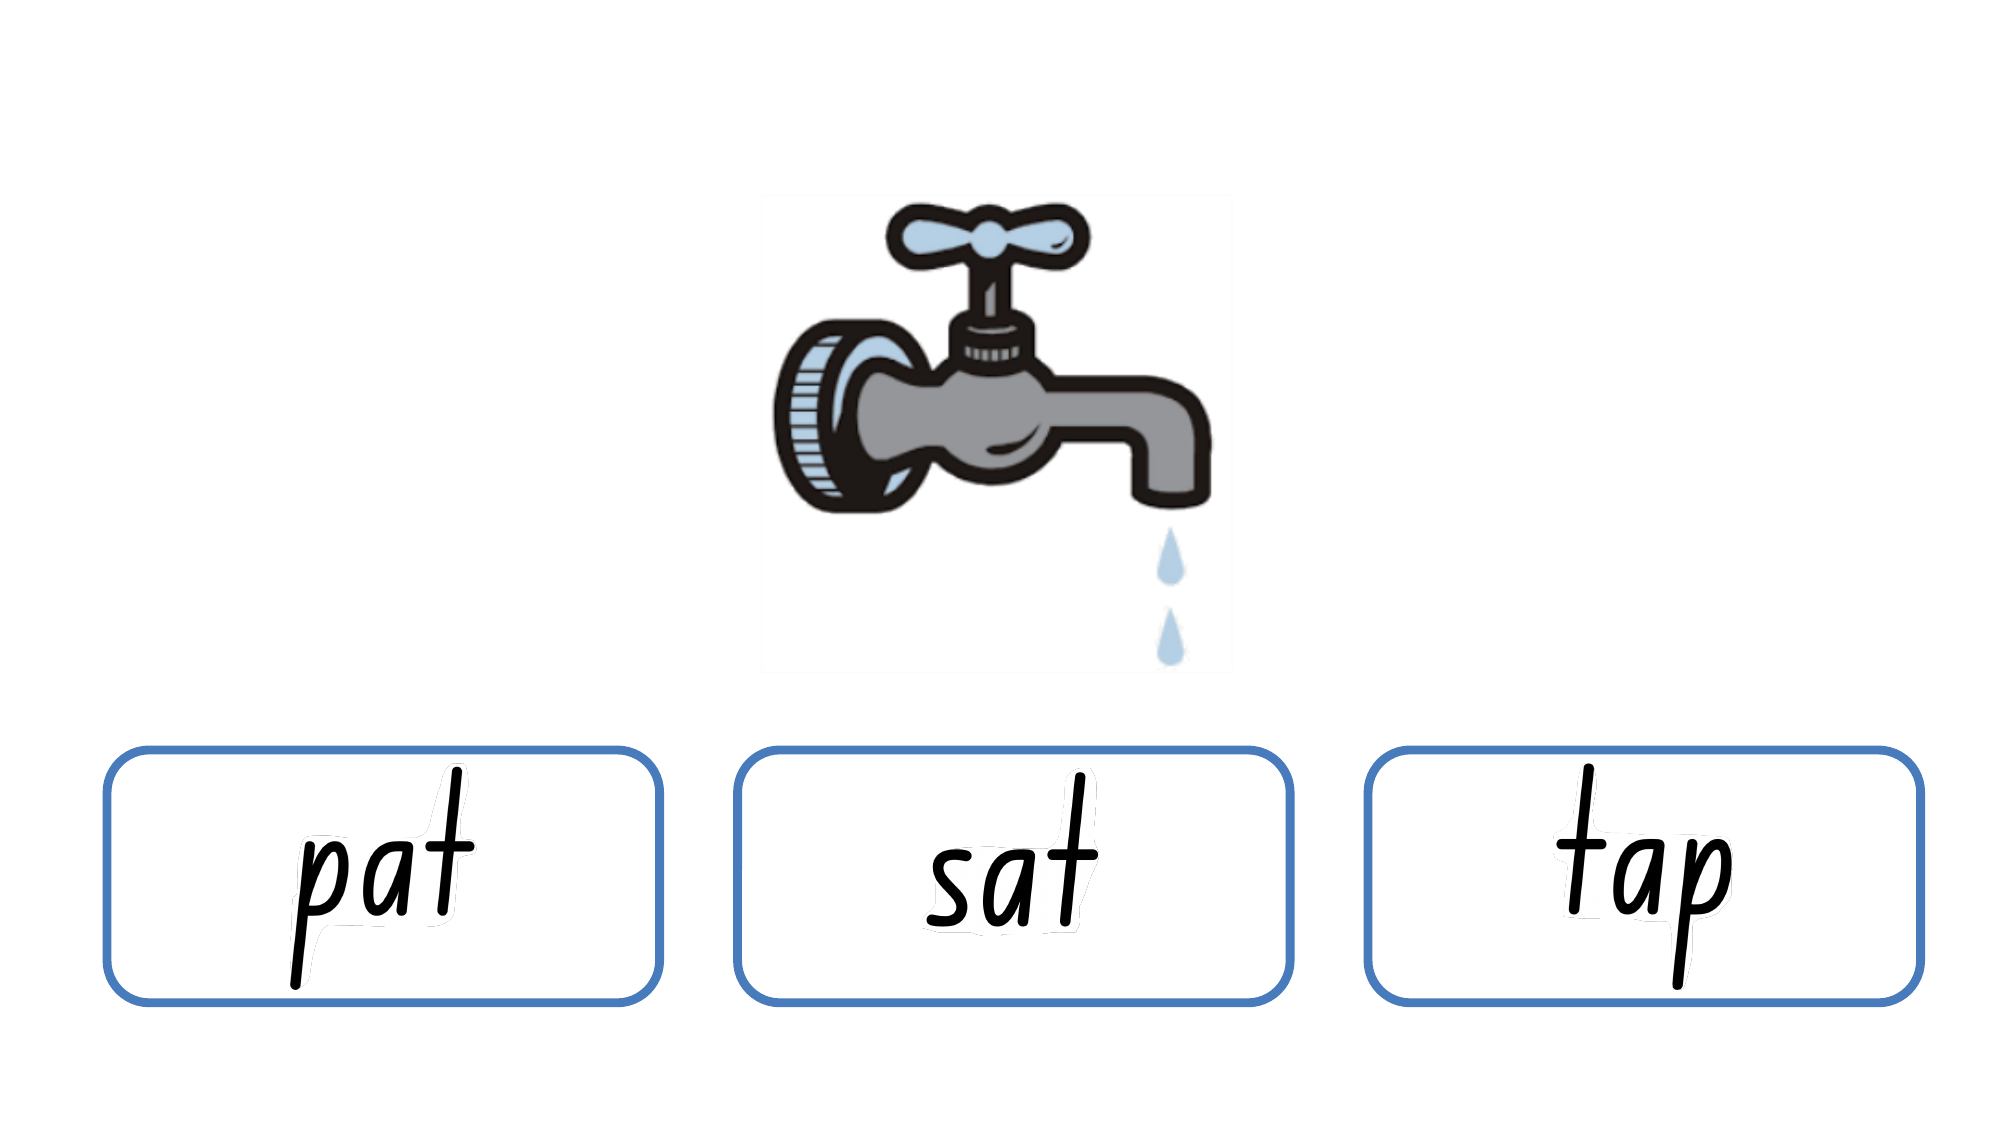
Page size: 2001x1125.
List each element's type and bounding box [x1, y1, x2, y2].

text_box [107, 749, 660, 1003]
text_box [1368, 749, 1921, 1003]
text_box [737, 749, 1291, 1003]
picture [739, 181, 1260, 691]
